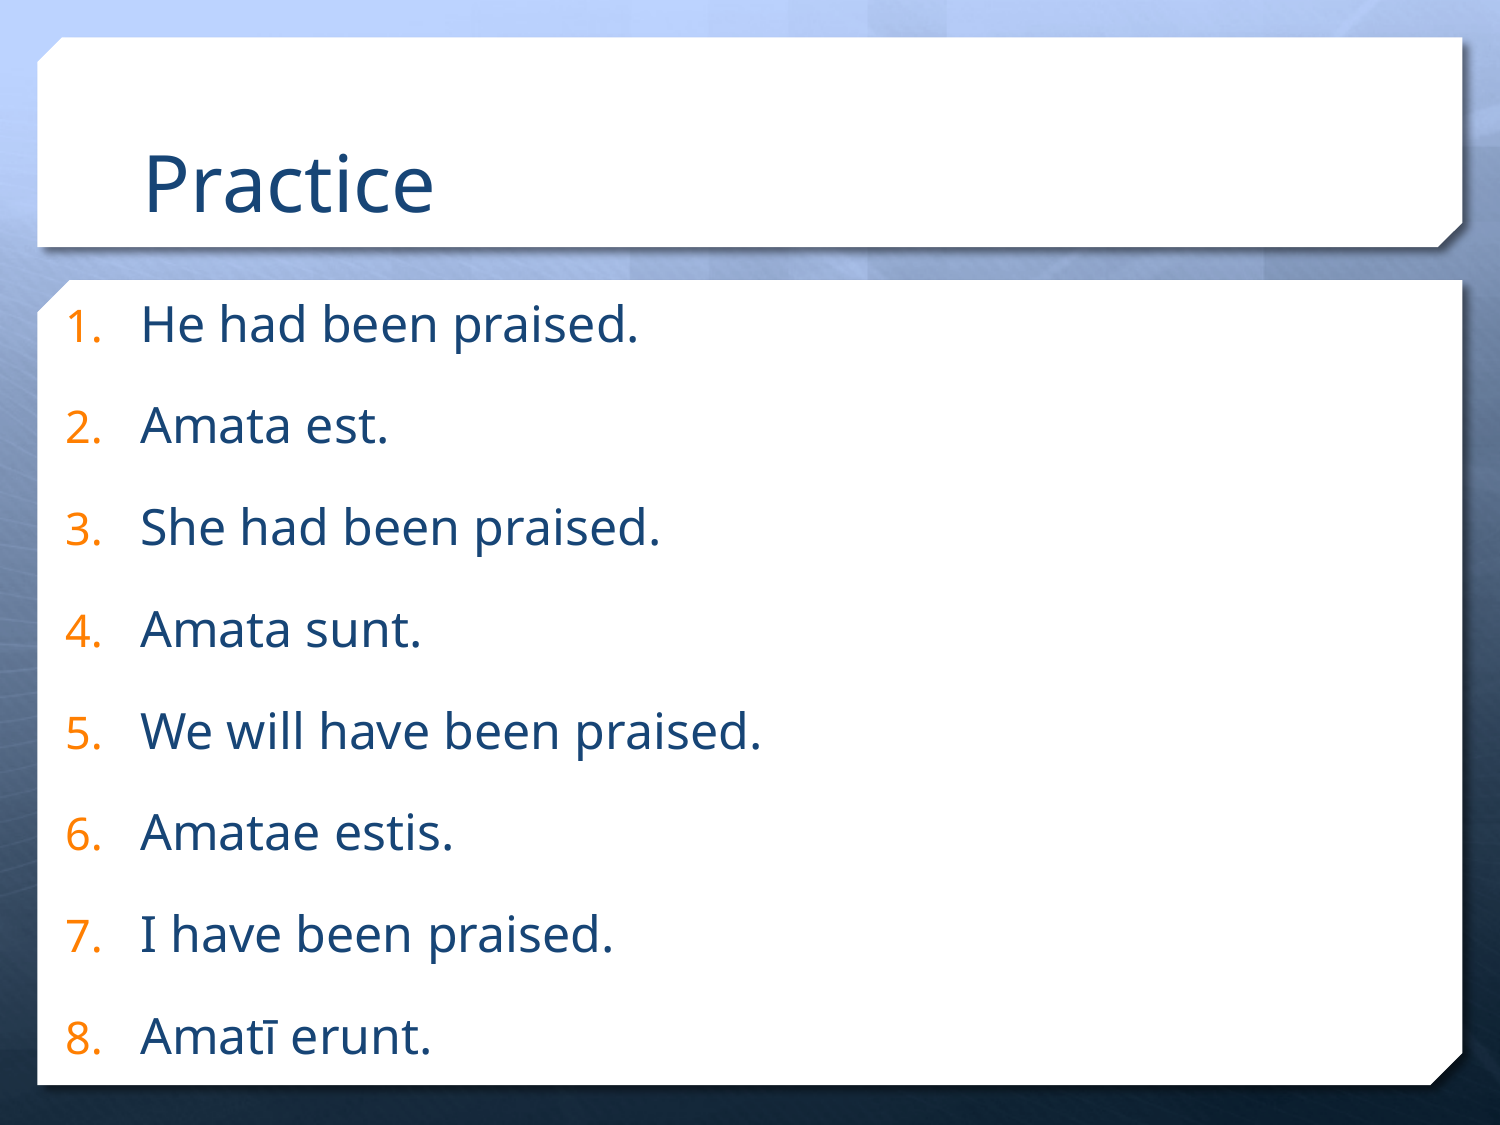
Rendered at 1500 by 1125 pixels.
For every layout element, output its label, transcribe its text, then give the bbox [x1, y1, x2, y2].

list He had been praised. Amata est. She had been praised. Amata sunt. We will have been praised. Amatae estis. I have been praised. Amatī erunt. [50, 284, 1448, 1074]
title Practice [127, 48, 1372, 236]
